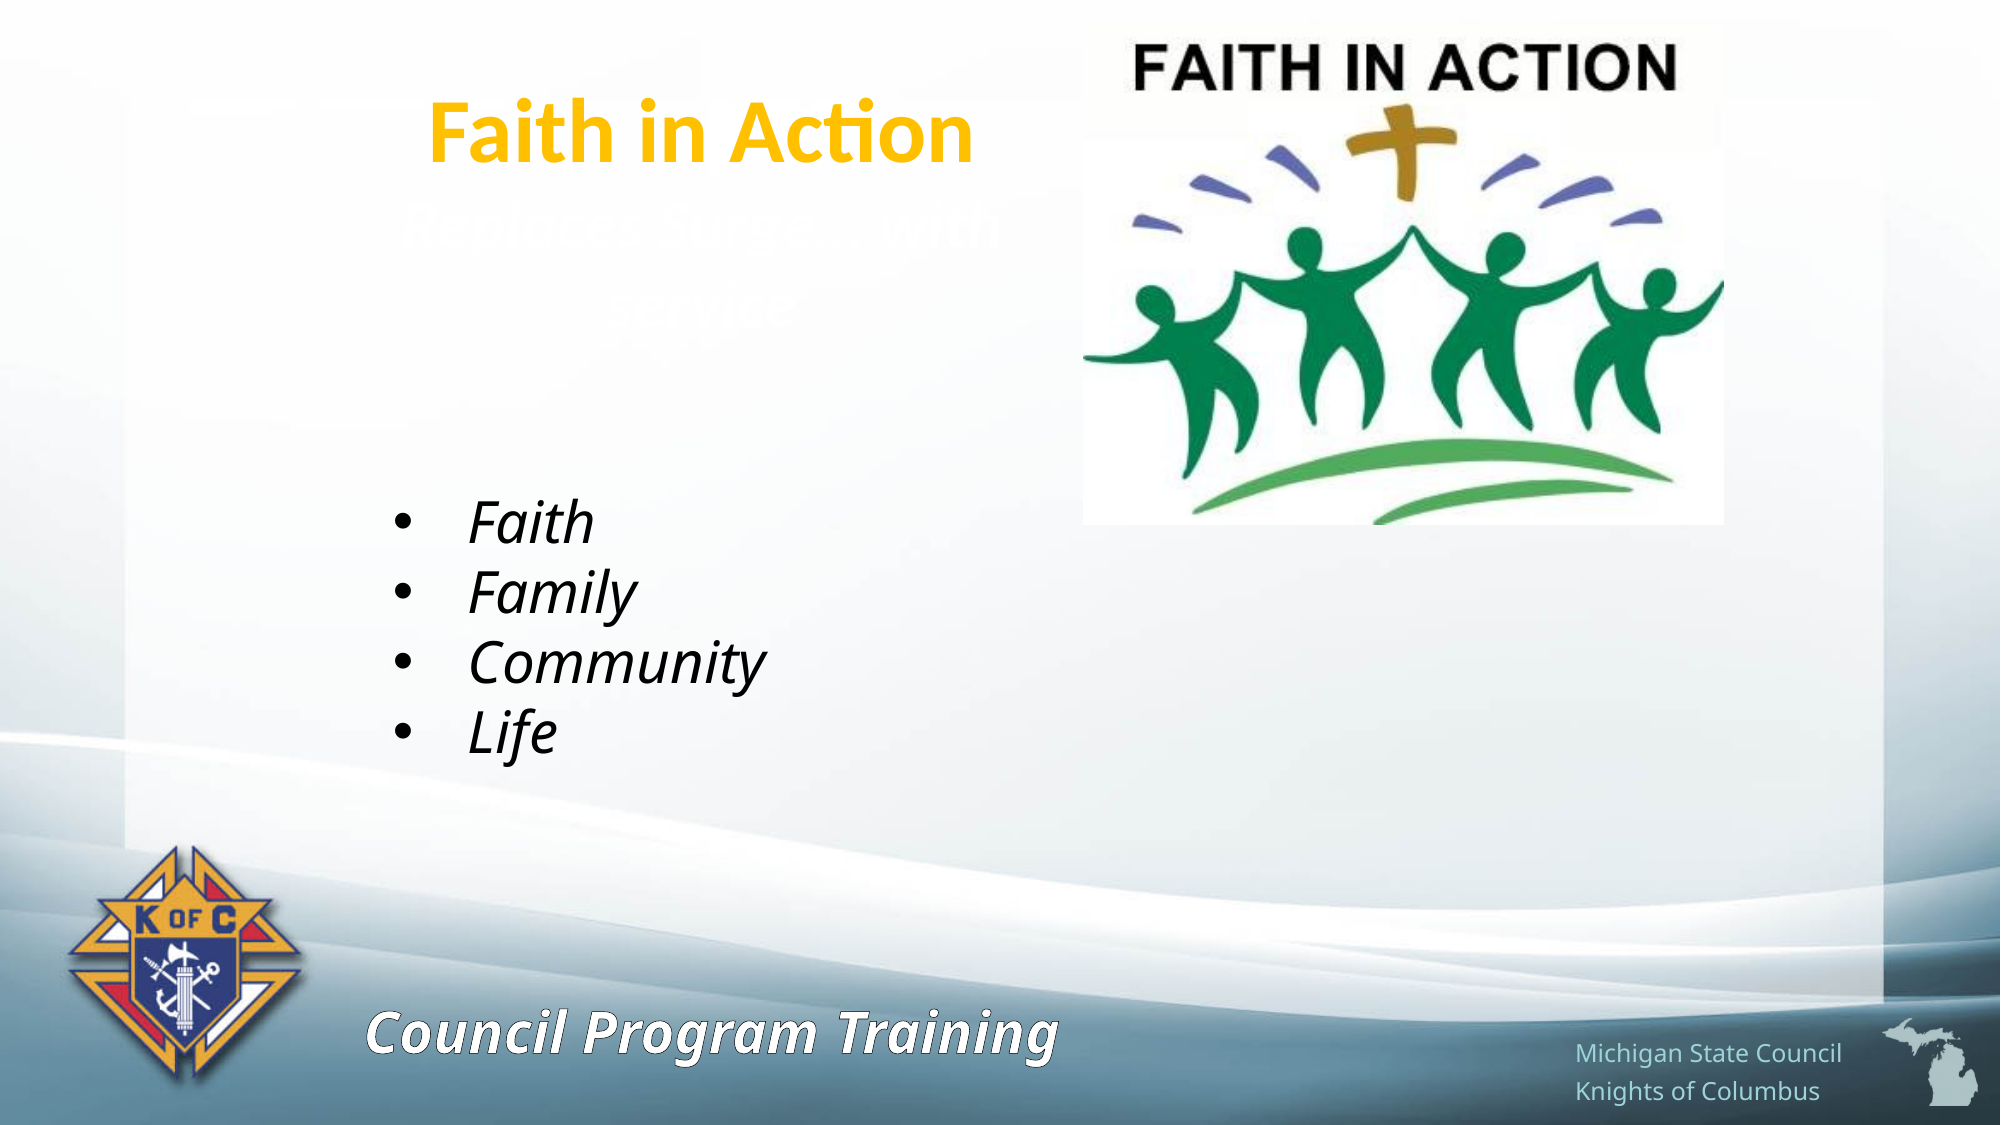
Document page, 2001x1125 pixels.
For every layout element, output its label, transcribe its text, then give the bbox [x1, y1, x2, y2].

text_box Faith Family Community Life [378, 477, 905, 773]
picture [0, 0, 2000, 1125]
text_box Council Program Training [348, 987, 1075, 1073]
text_box Faith in Action Replaces Surge… with service [379, 63, 1025, 348]
